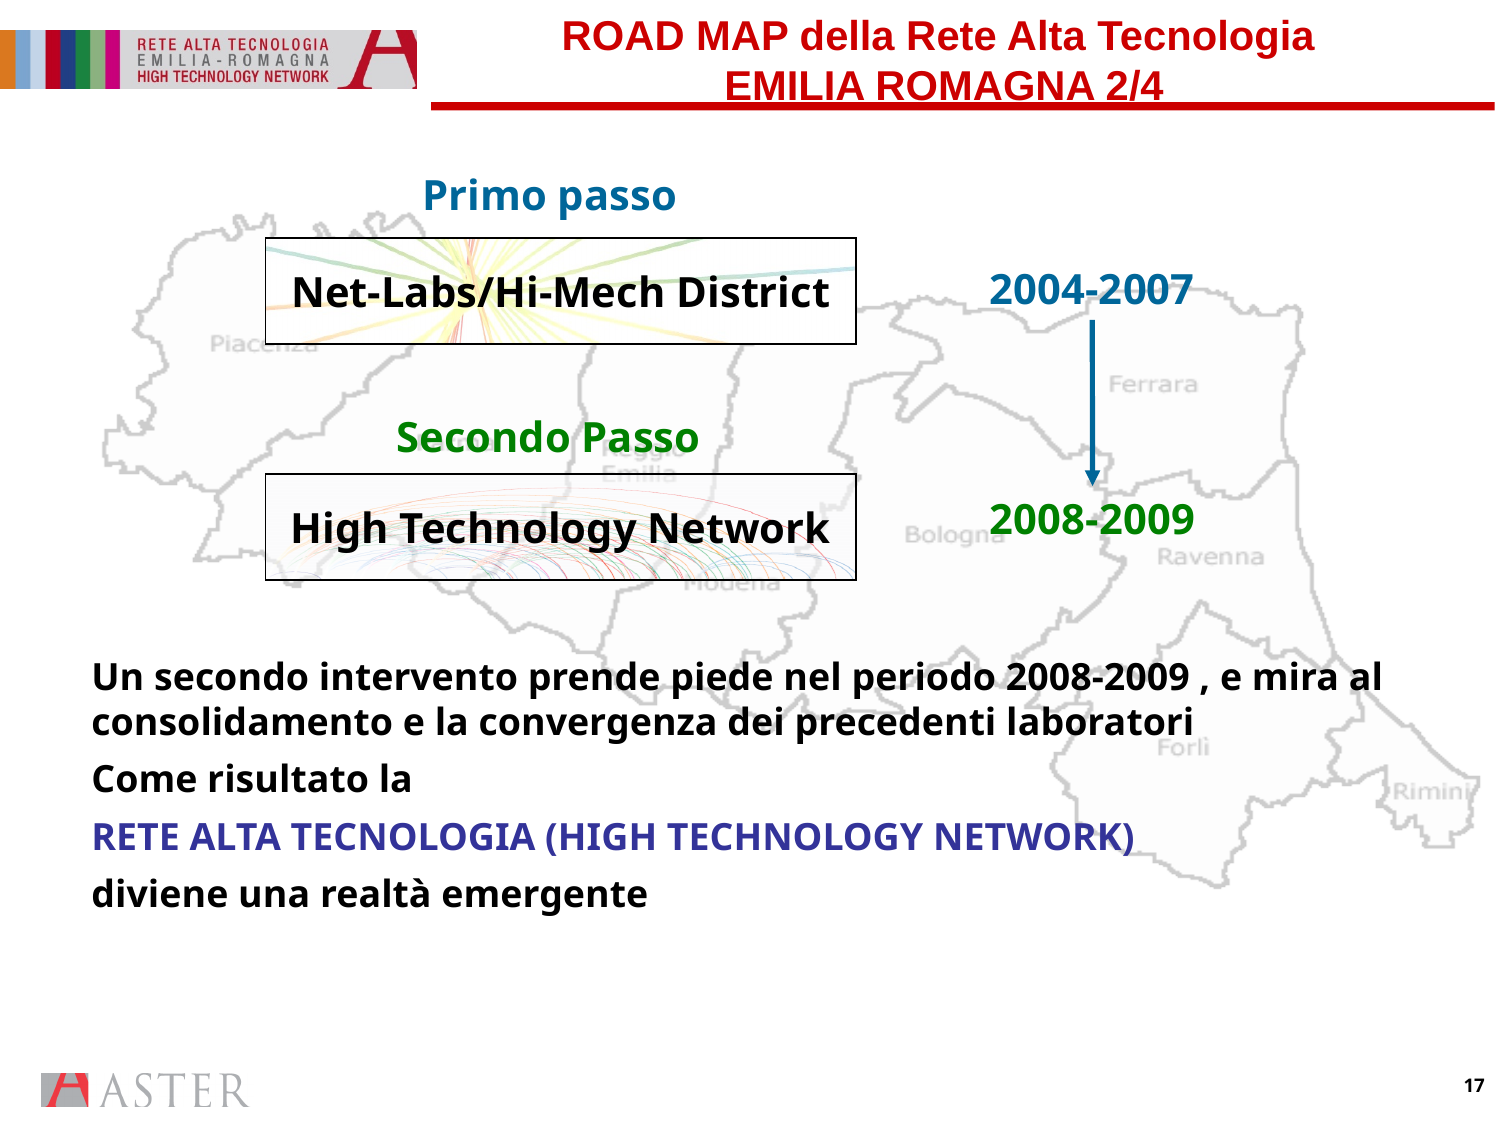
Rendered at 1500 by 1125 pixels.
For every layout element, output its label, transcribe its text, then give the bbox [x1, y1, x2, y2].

picture [530, 196, 538, 205]
picture [567, 196, 575, 205]
text_box Primo passo [336, 160, 786, 194]
title ROAD MAP della Rete Alta Tecnologia EMILIA ROMAGNA 2/4 [436, 41, 1452, 76]
text_box Un secondo intervento prende piede nel periodo 2008-2009 , e mira al consolidamento e la convergenza dei precedenti laboratori Come risultato la RETE ALTA TECNOLOGIA (HIGH TECHNOLOGY NETWORK) diviene una realtà emergente [76, 645, 1412, 962]
slide_number 17 [1387, 1065, 1500, 1125]
picture [0, 30, 417, 89]
picture [660, 196, 668, 205]
picture [93, 196, 1500, 897]
